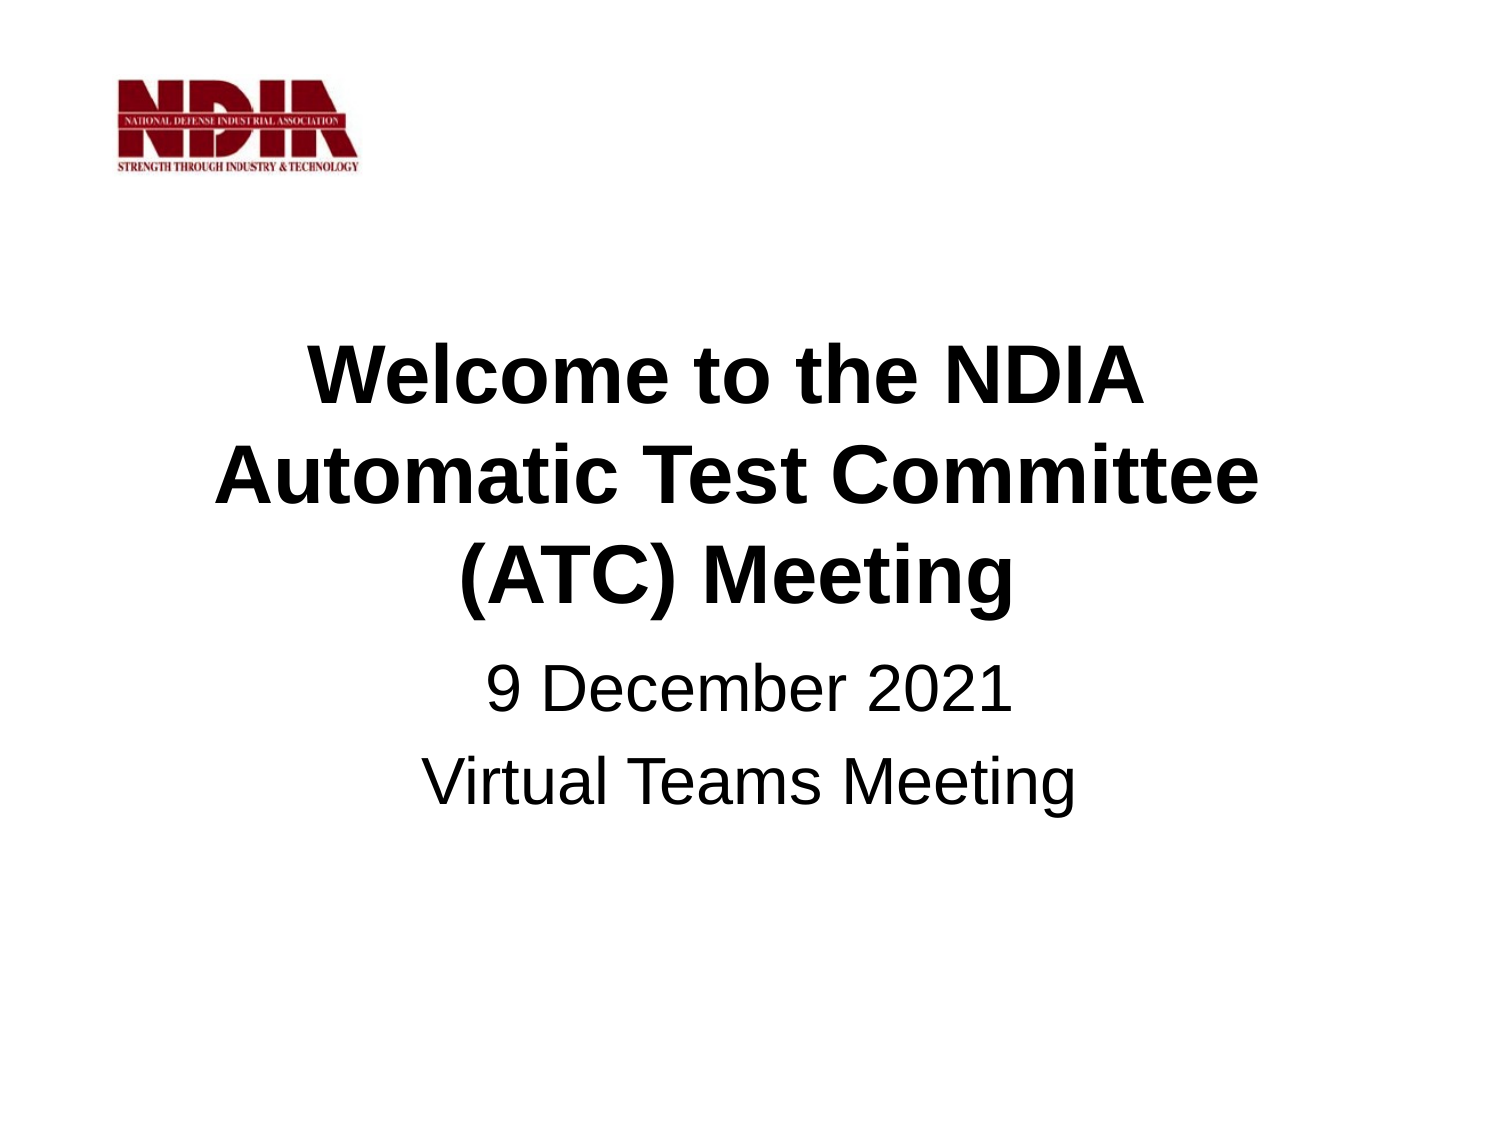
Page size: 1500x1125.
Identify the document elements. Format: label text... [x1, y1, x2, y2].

subtitle 9 December 2021 Virtual Teams Meeting [225, 637, 1275, 925]
picture [112, 74, 363, 178]
title Welcome to the NDIA Automatic Test Committee (ATC) Meeting [87, 349, 1388, 591]
